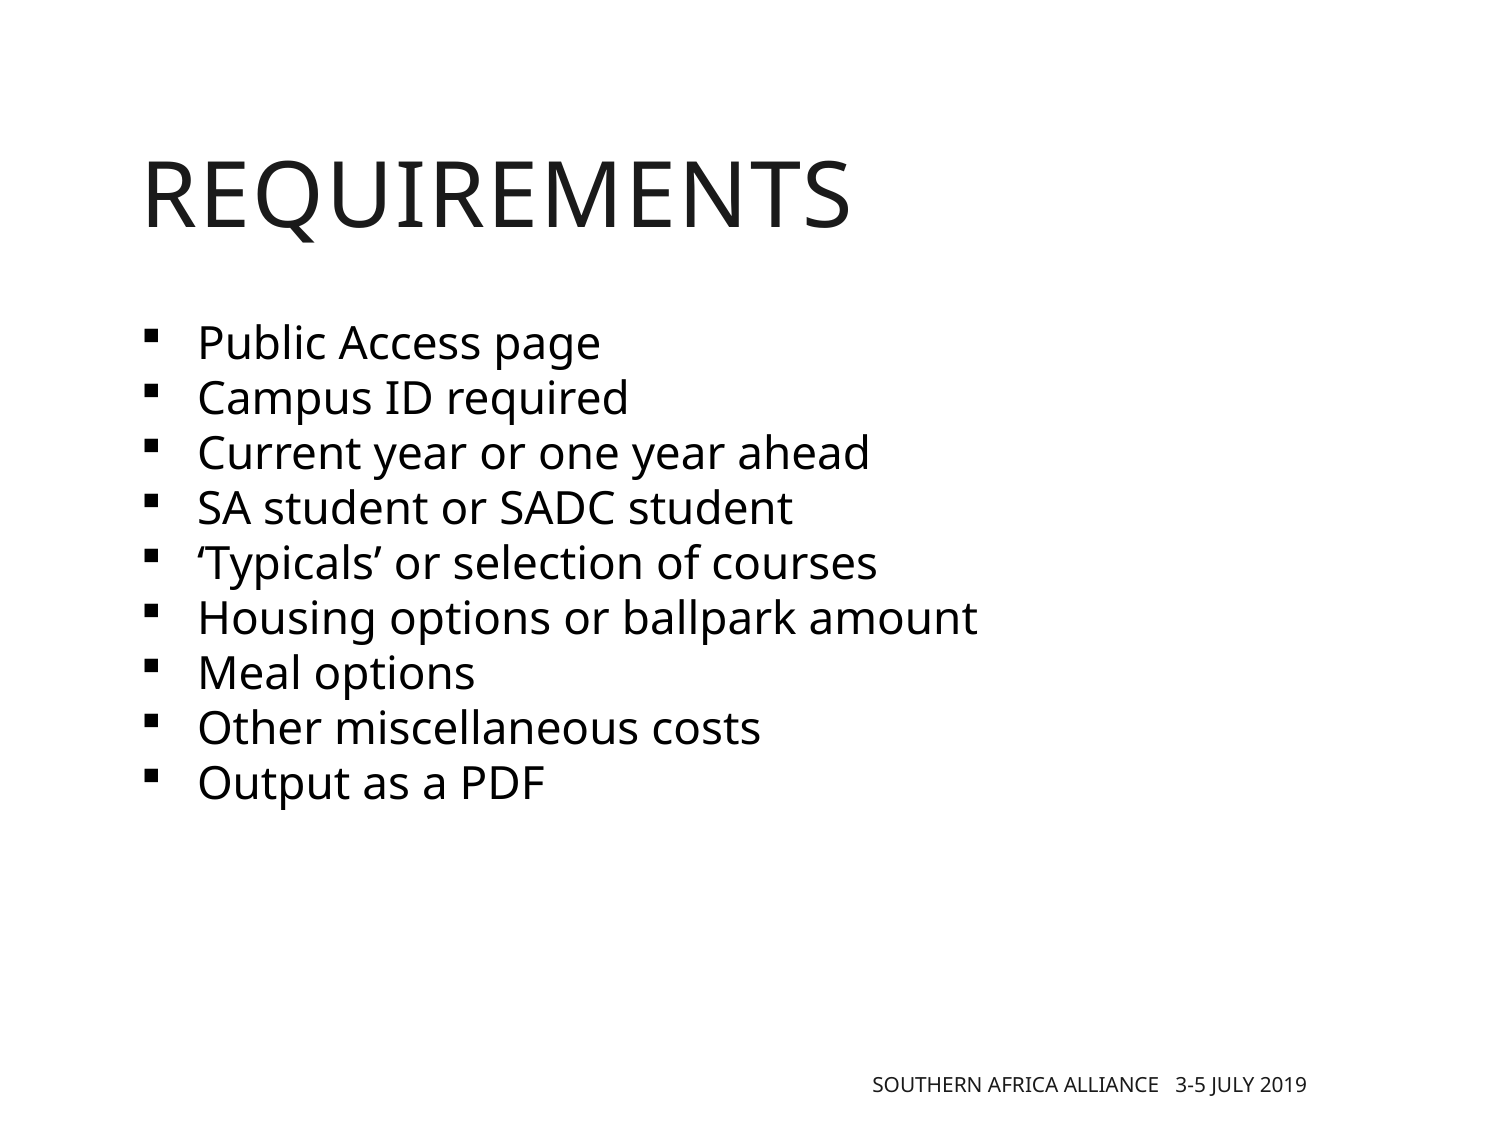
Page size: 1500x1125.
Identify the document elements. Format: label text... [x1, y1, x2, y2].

footer southern Africa Alliance 3-5 July 2019 [595, 1061, 1322, 1107]
text_box Public Access page Campus ID required Current year or one year ahead SA student or SADC student ‘Typicals’ or selection of courses Housing options or ballpark amount Meal options Other miscellaneous costs Output as a PDF [126, 306, 1063, 817]
text_box requirements [125, 150, 1322, 397]
